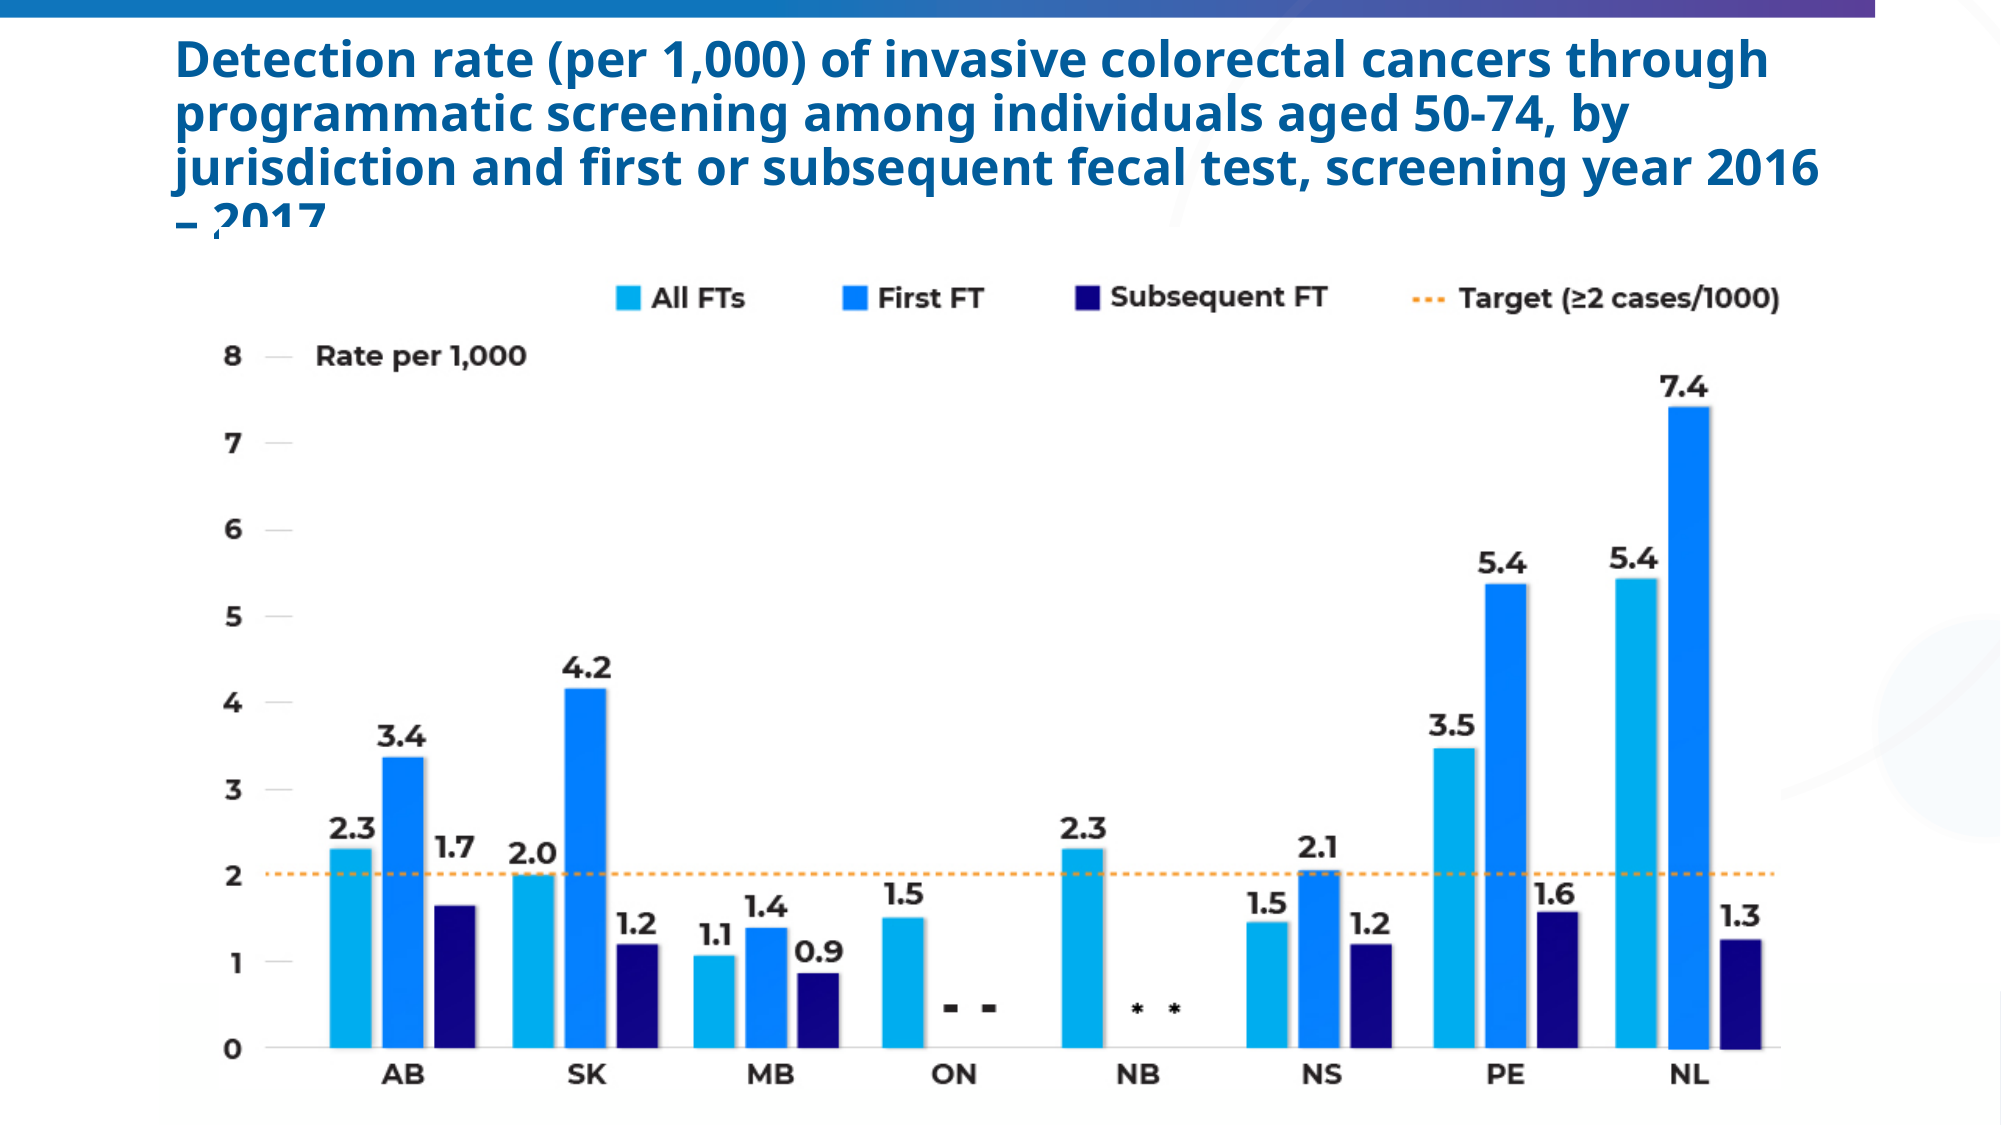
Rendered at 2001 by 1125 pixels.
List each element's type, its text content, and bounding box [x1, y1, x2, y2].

title Detection rate (per 1,000) of invasive colorectal cancers through programmatic screening among individuals aged 50-74, by jurisdiction and first or subsequent fecal test, screening year 2016 – 2017 [159, 80, 1863, 205]
picture [0, 0, 2001, 1125]
